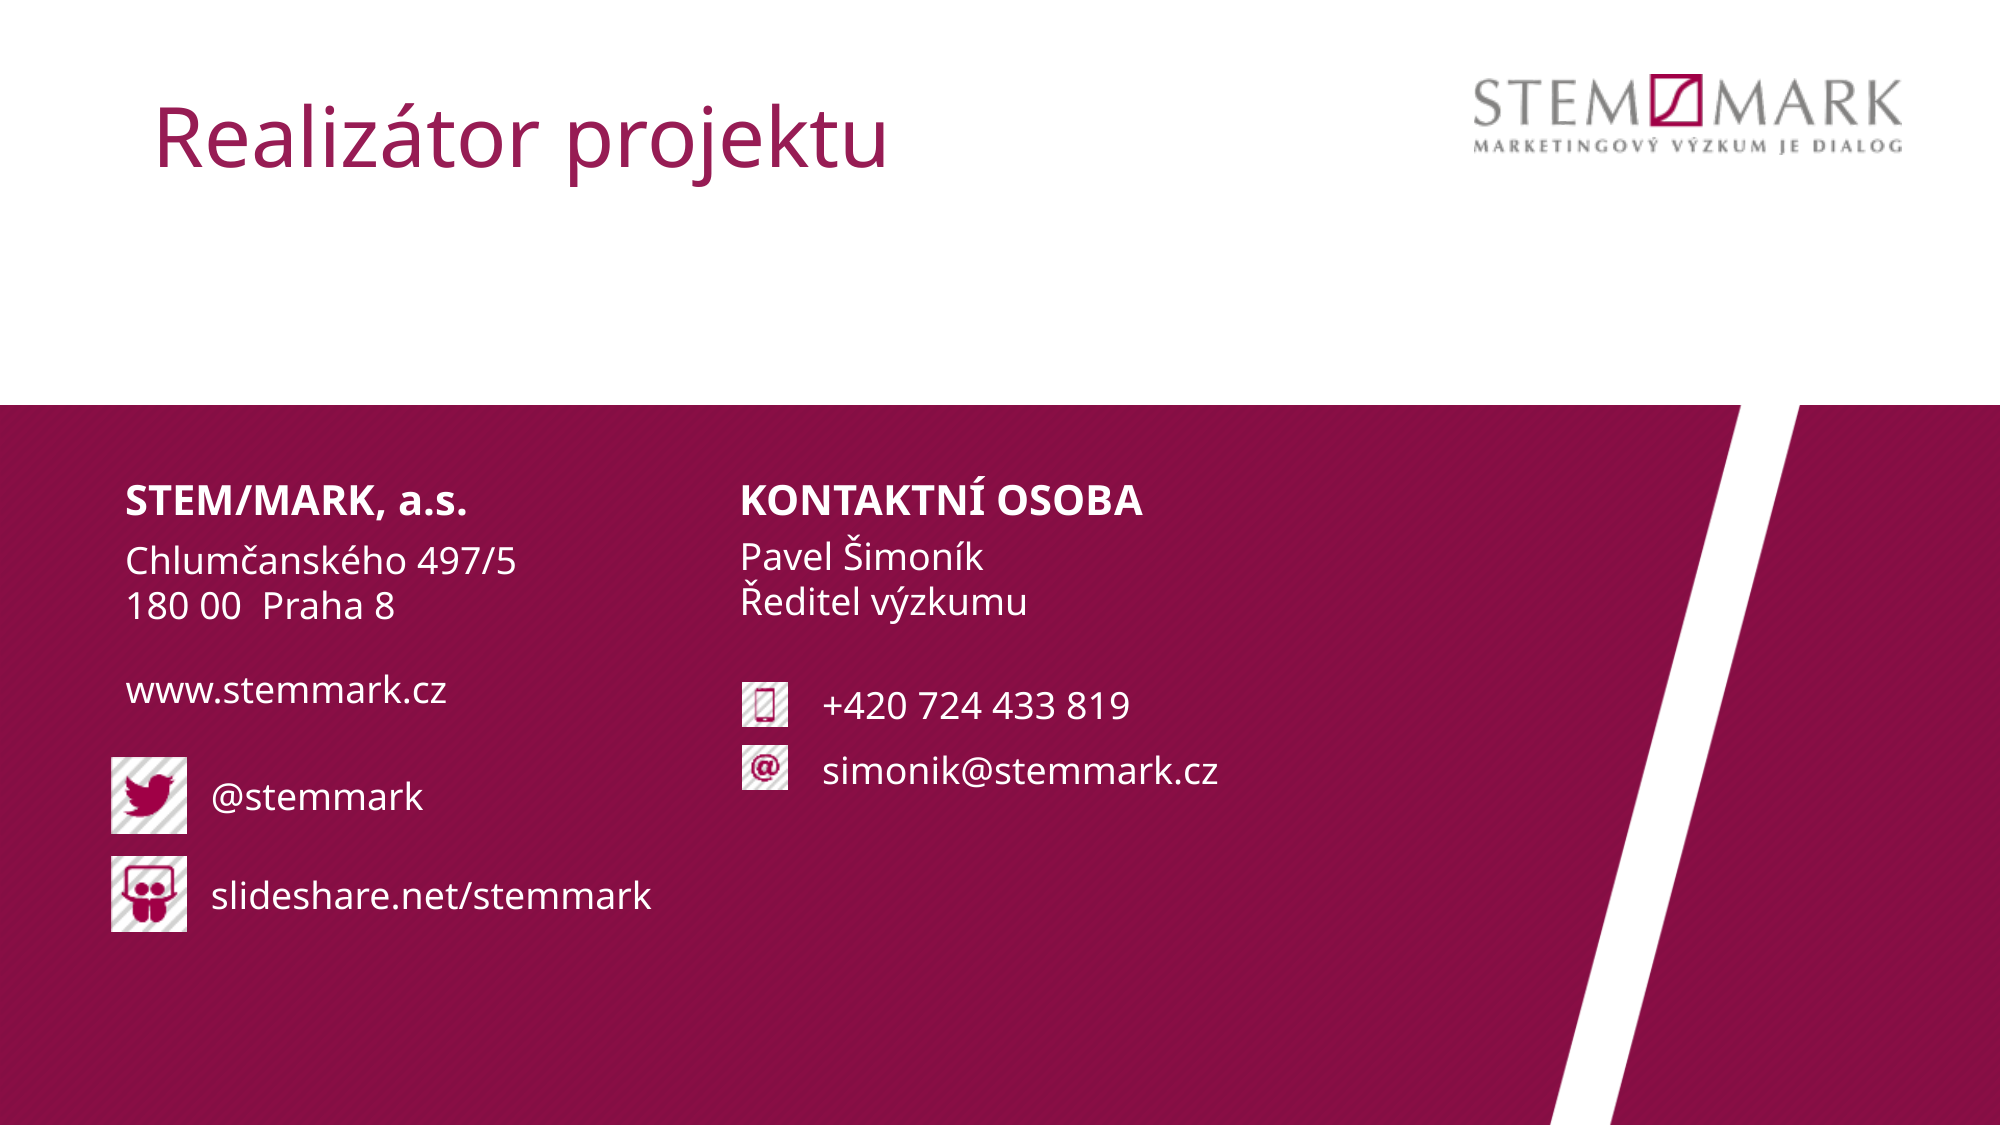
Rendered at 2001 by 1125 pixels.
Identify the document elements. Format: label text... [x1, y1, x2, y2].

list Pavel Šimoník Ředitel výzkumu [724, 525, 1322, 632]
list simonik@stemmark.cz [806, 746, 1582, 792]
picture [1474, 74, 1902, 155]
title Realizátor projektu [137, 59, 1458, 222]
list +420 ​724 433 819 [806, 681, 1305, 728]
picture [0, 405, 2000, 1125]
